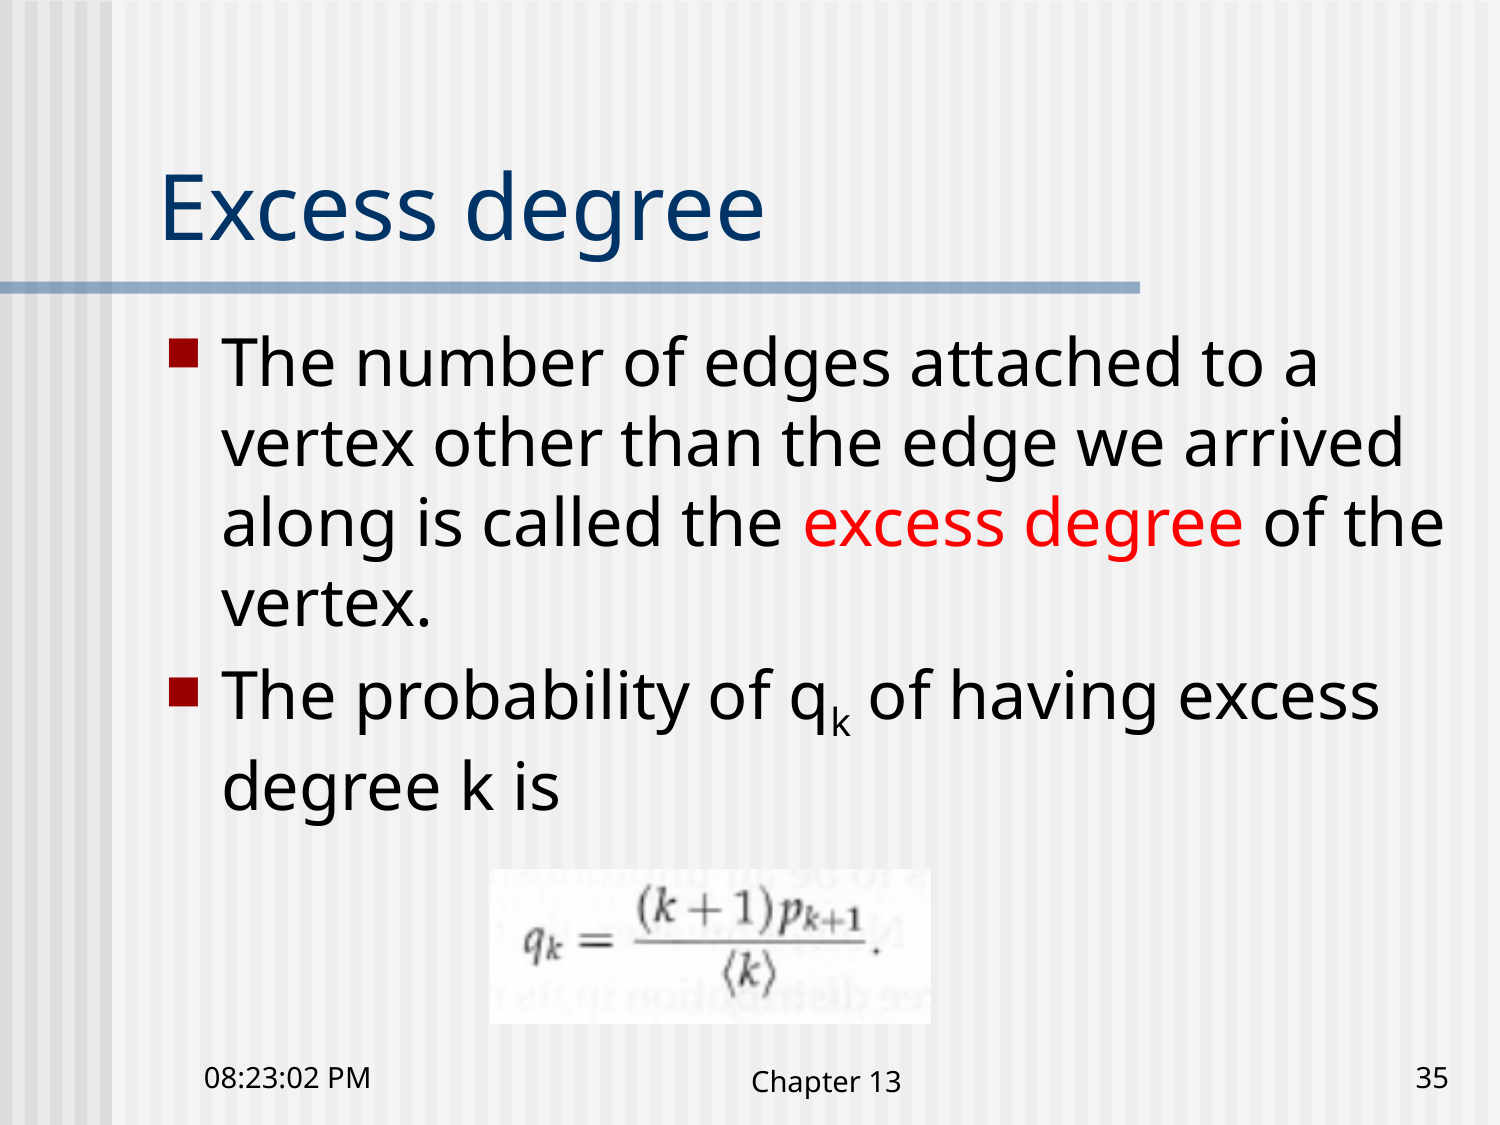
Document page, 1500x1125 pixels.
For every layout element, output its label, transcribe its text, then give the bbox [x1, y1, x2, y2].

title Excess degree [142, 139, 1483, 267]
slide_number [188, 1031, 502, 1107]
picture [489, 869, 931, 1024]
slide_number 35 [1151, 1031, 1465, 1107]
list The number of edges attached to a vertex other than the edge we arrived along is called the excess degree of the vertex. The probability of qk of having excess degree k is [149, 312, 1481, 1001]
footer Chapter 13 [588, 1031, 1065, 1107]
